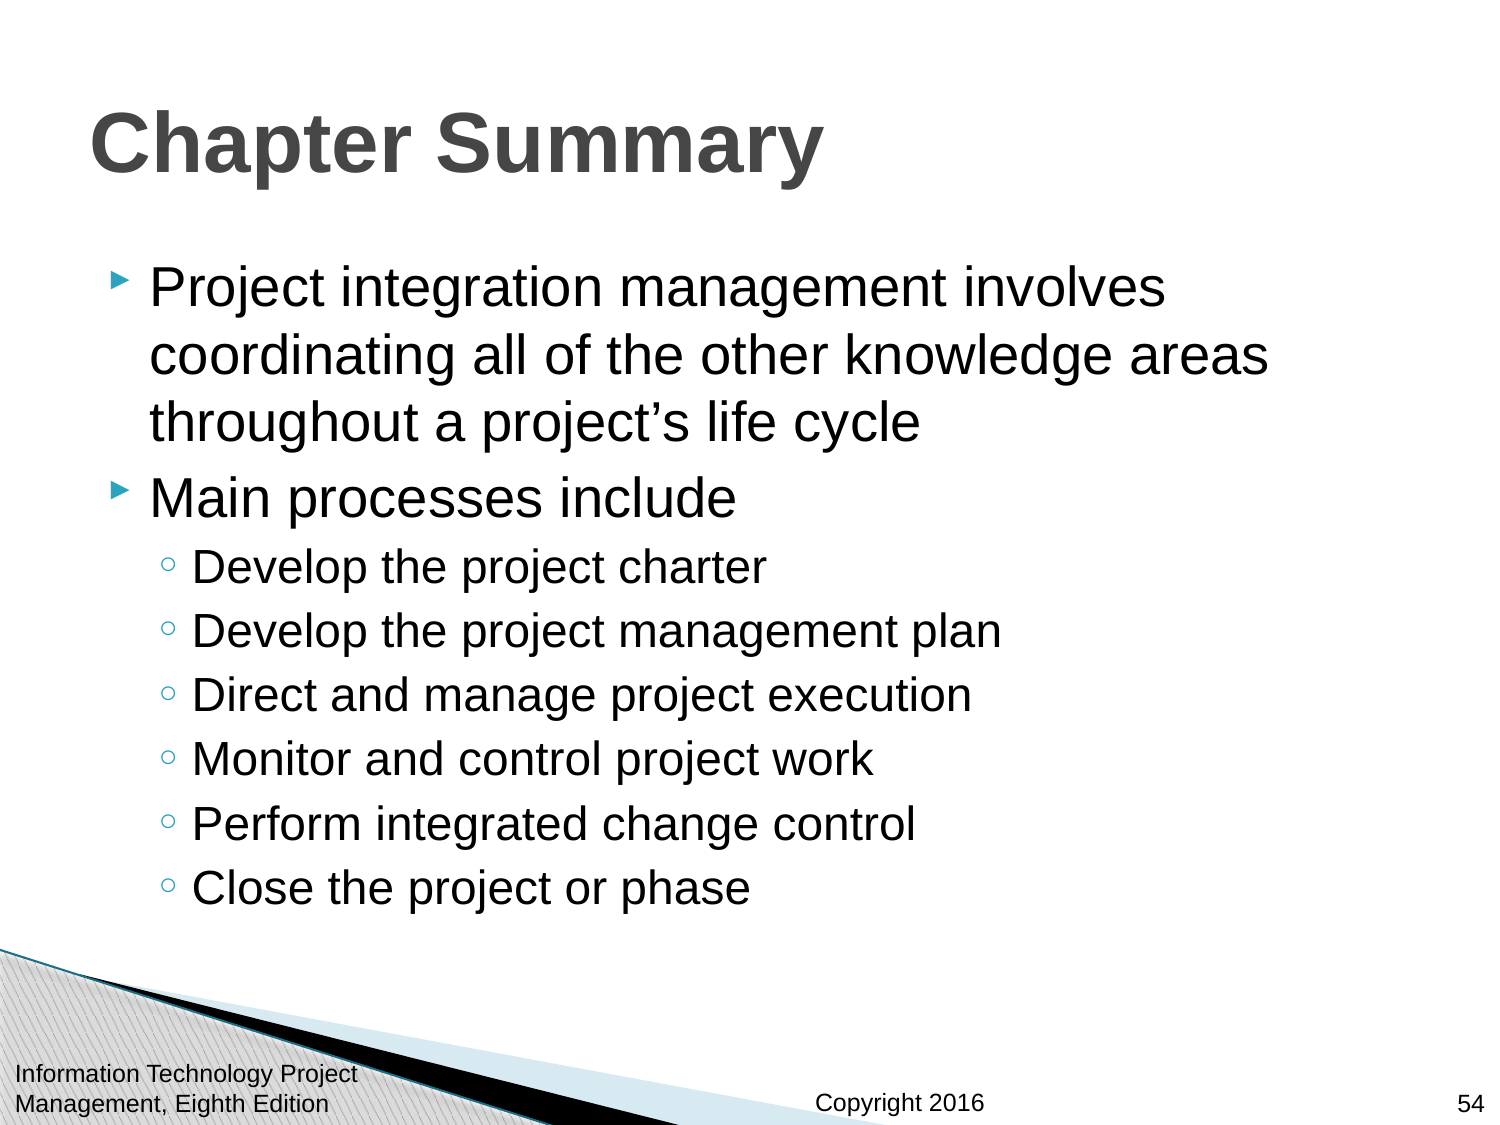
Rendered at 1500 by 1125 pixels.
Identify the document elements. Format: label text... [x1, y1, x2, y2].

footer Information Technology Project Management, Eighth Edition [0, 1050, 386, 1125]
slide_number 54 [1412, 1065, 1500, 1125]
list Project integration management involves coordinating all of the other knowledge areas throughout a project’s life cycle Main processes include Develop the project charter Develop the project management plan Direct and manage project execution Monitor and control project work Perform integrated change control Close the project or phase [75, 243, 1425, 986]
title Chapter Summary [75, 45, 1425, 233]
